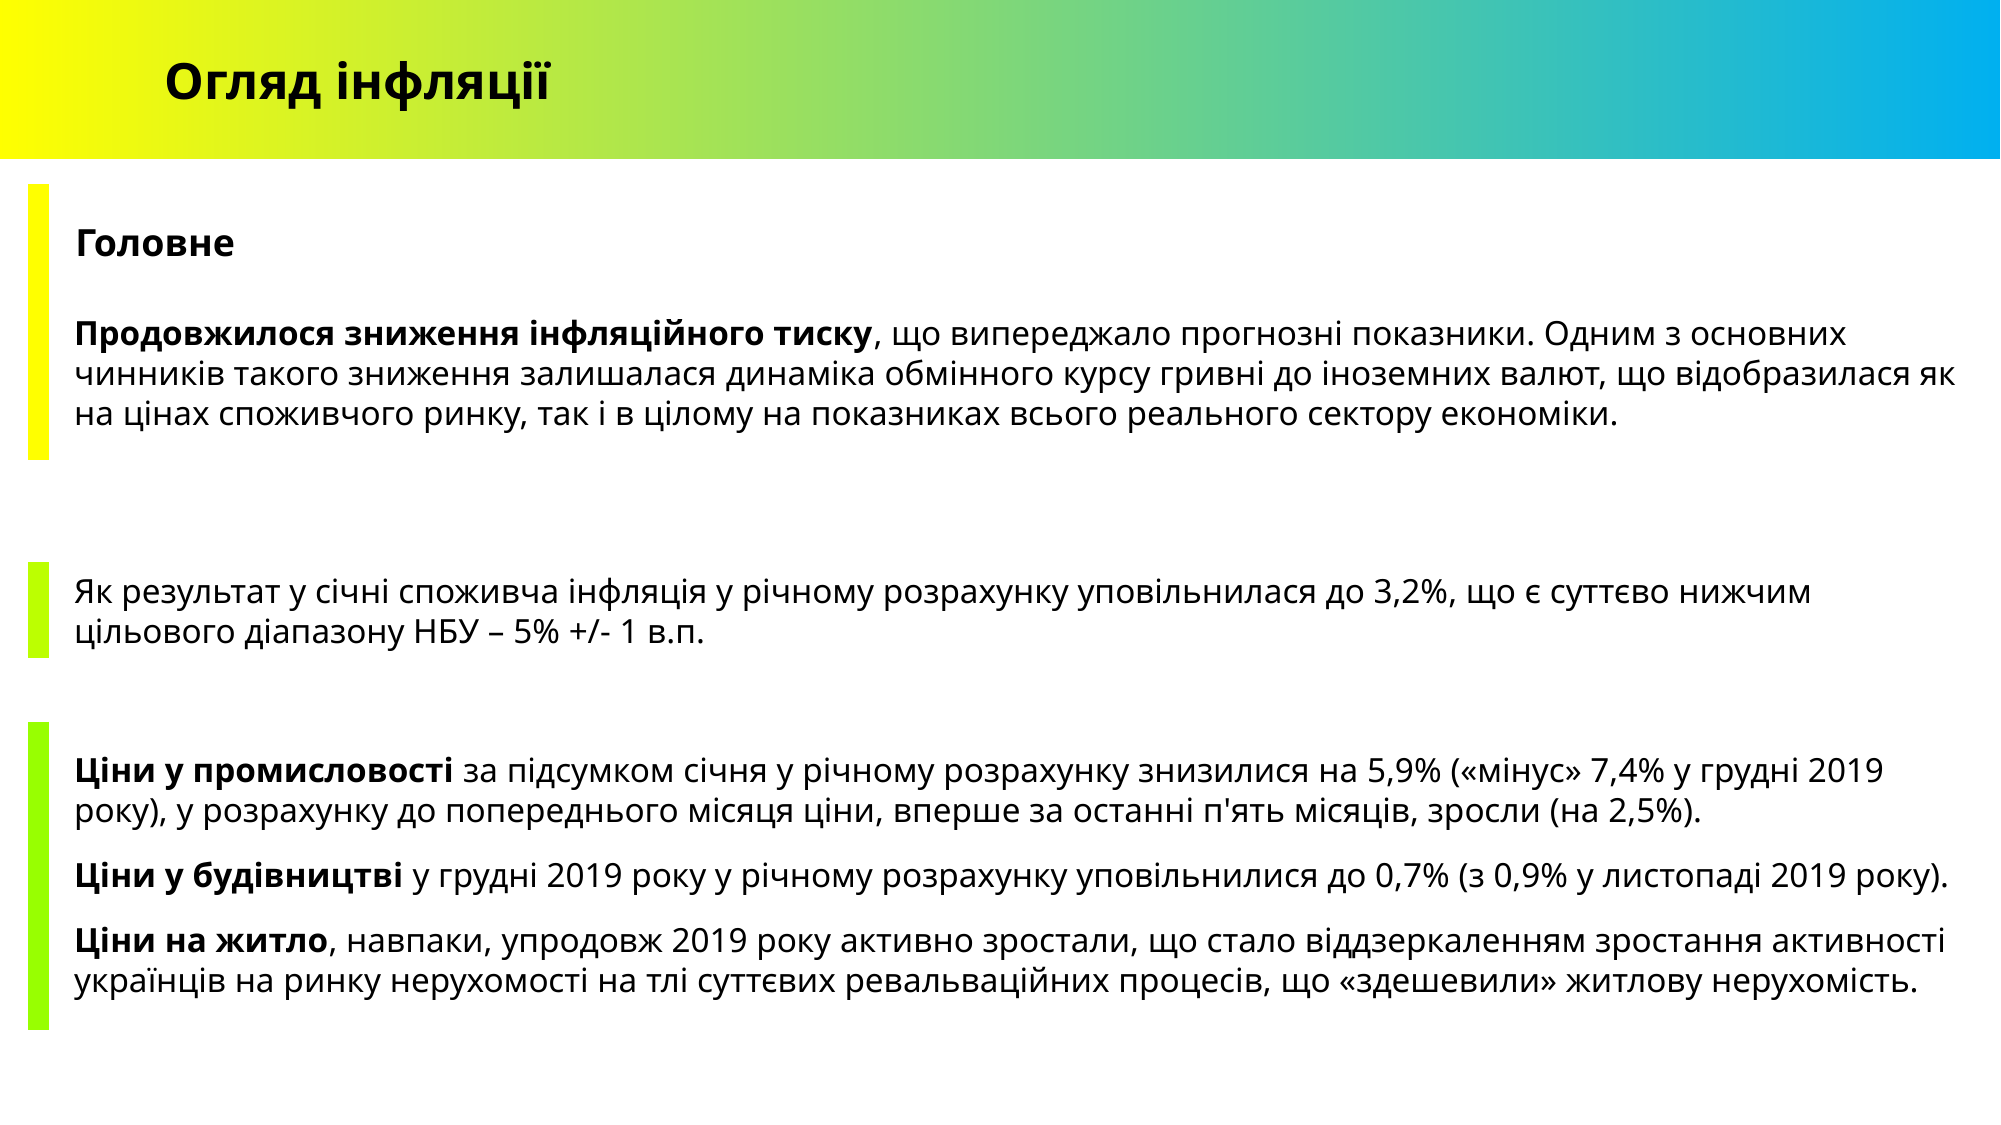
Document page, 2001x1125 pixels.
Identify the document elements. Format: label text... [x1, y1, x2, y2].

text_box Продовжилося зниження інфляційного тиску, що випереджало прогнозні показники. Одним з основних чинників такого зниження залишалася динаміка обмінного курсу гривні до іноземних валют, що відобразилася як на цінах споживчого ринку, так і в цілому на показниках всього реального сектору економіки. [59, 304, 2000, 440]
text_box Головне [60, 211, 251, 272]
text_box Огляд інфляції [0, 0, 2000, 159]
text_box Як результат у січні споживча інфляція у річному розрахунку уповільнилася до 3,2%, що є суттєво нижчим цільового діапазону НБУ – 5% +/- 1 в.п. [59, 562, 2000, 657]
text_box Ціни у промисловості за підсумком січня у річному розрахунку знизилися на 5,9% («мінус» 7,4% у грудні 2019 року), у розрахунку до попереднього місяця ціни, вперше за останні п'ять місяців, зросли (на 2,5%). Ціни у будівництві у грудні 2019 року у річному розрахунку уповільнилися до 0,7% (з 0,9% у листопаді 2019 року). Ціни на житло, навпаки, упродовж 2019 року активно зростали, що стало віддзеркаленням зростання активності українців на ринку нерухомості на тлі суттєвих ревальваційних процесів, що «здешевили» житлову нерухомість. [59, 741, 2000, 1007]
